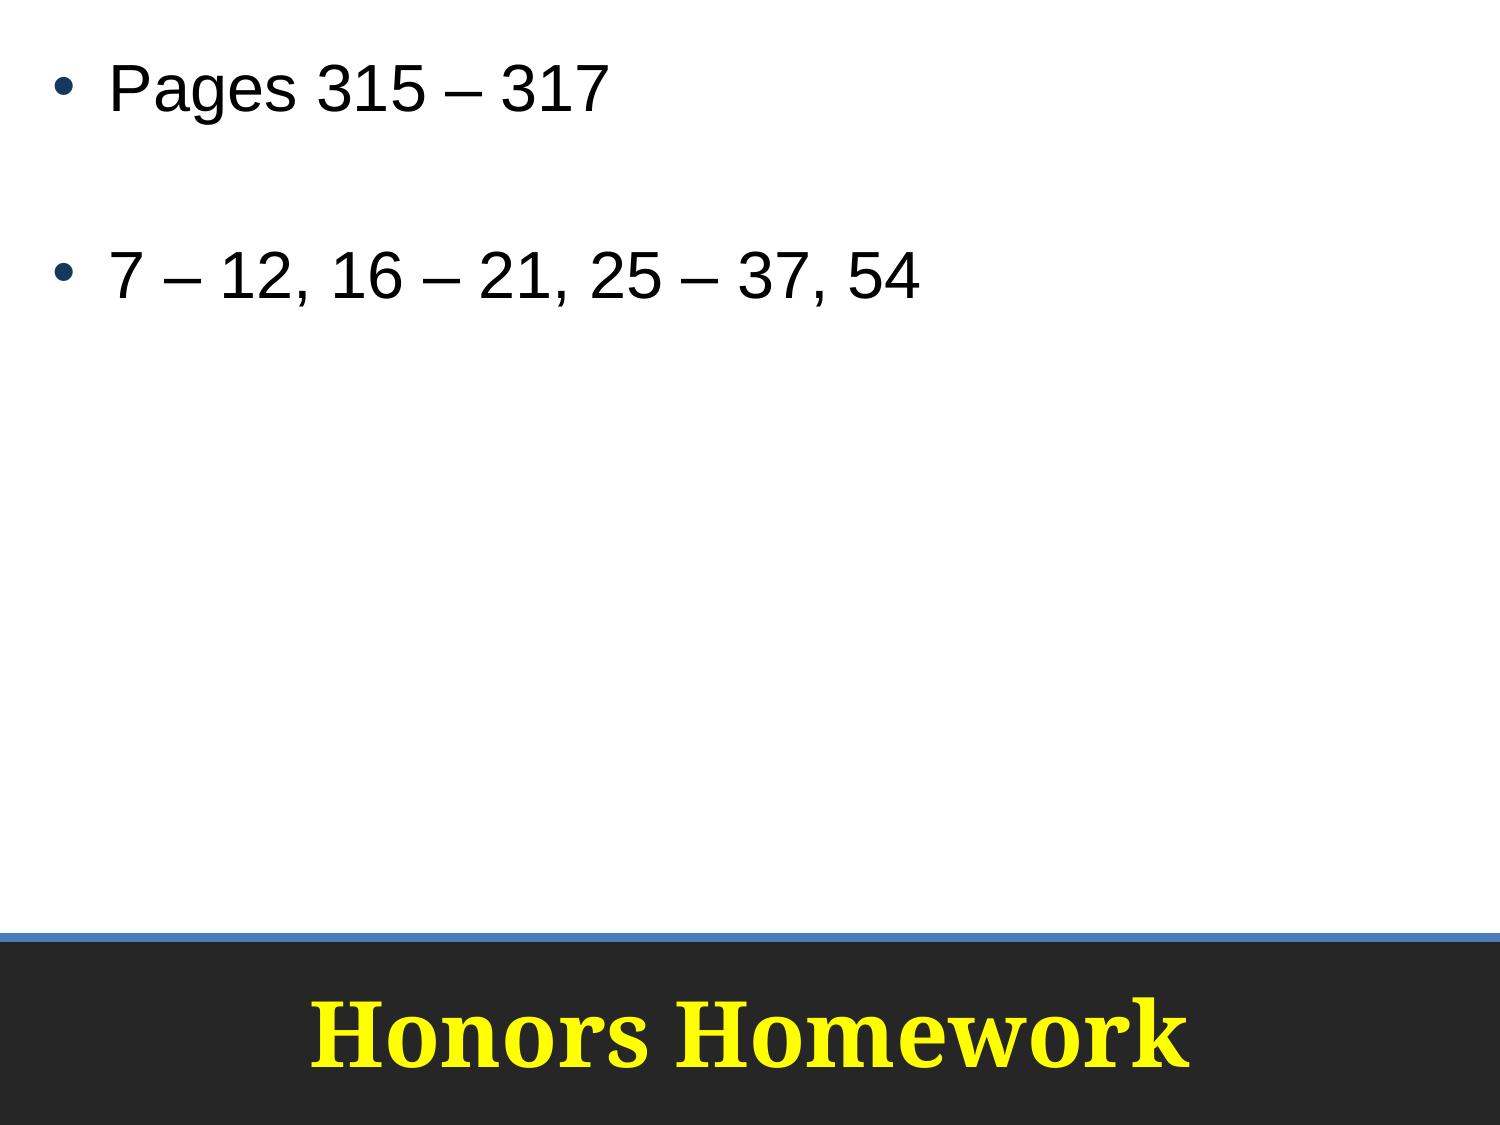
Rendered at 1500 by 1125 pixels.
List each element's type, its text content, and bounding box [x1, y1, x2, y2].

title Honors Homework [37, 937, 1463, 1125]
list Pages 315 – 317 7 – 12, 16 – 21, 25 – 37, 54 [37, 37, 1463, 925]
